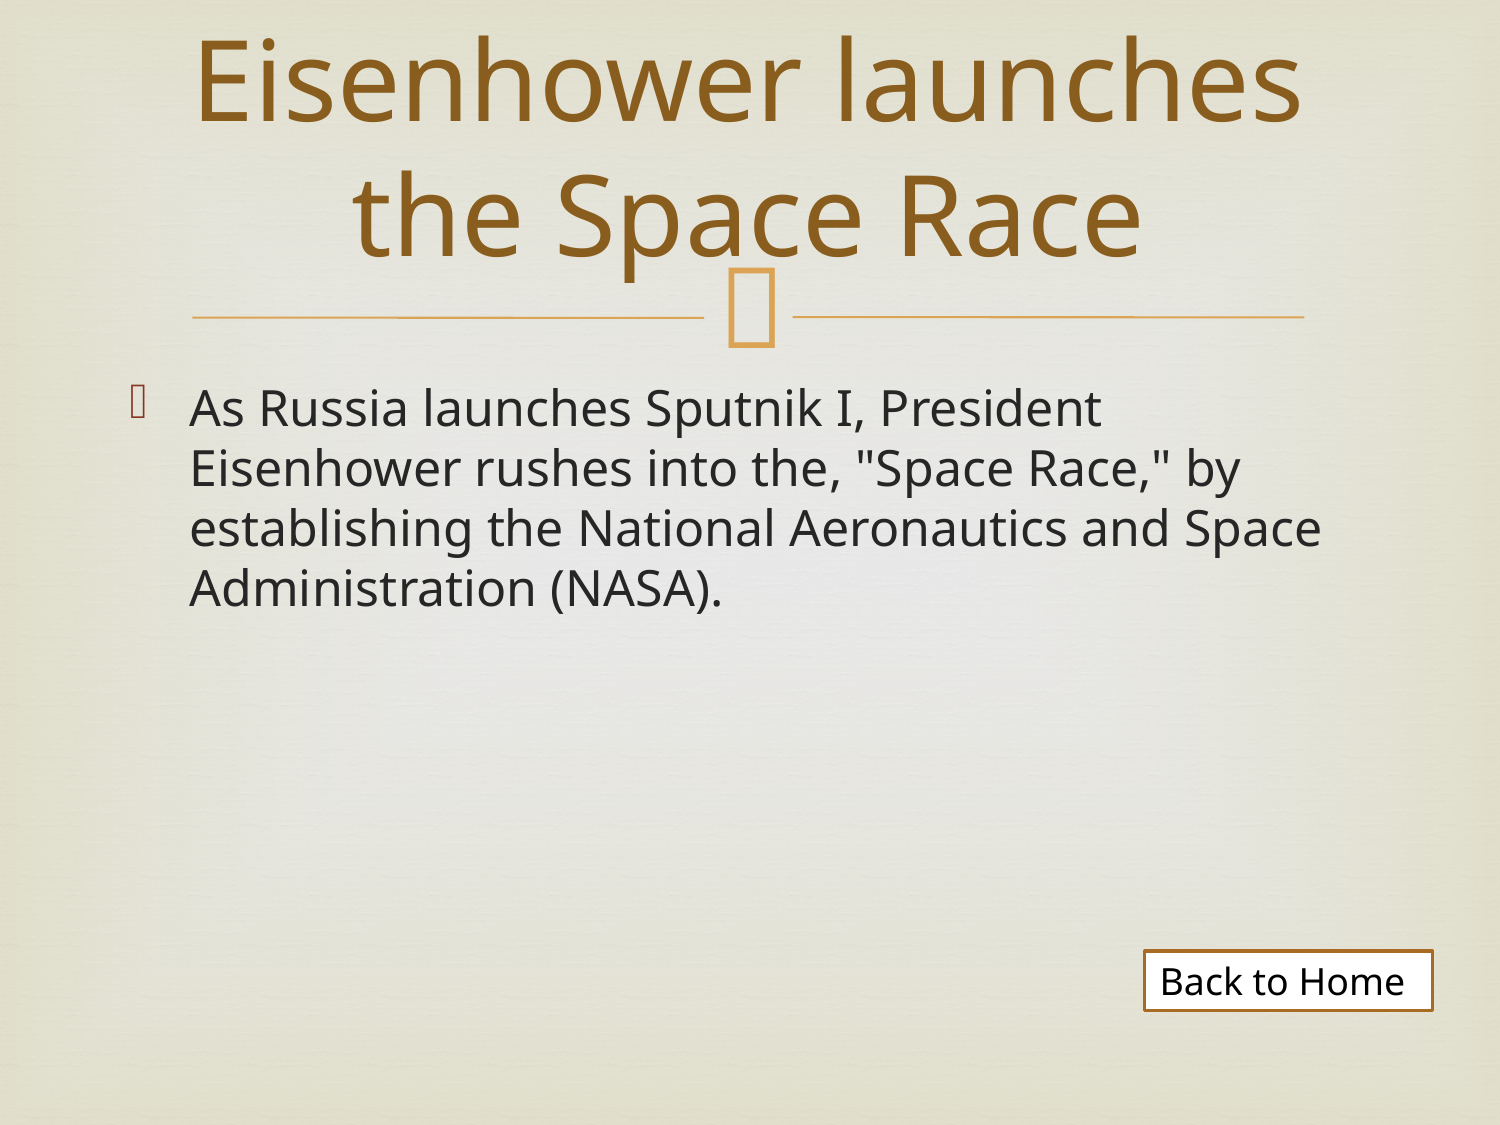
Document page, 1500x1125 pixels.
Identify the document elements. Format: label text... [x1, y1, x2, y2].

list As Russia launches Sputnik I, President Eisenhower rushes into the, "Space Race," by establishing the National Aeronautics and Space Administration (NASA). [114, 368, 1386, 1005]
text_box Back to Home [1143, 949, 1434, 1012]
title Eisenhower launches the Space Race [112, 125, 1385, 298]
